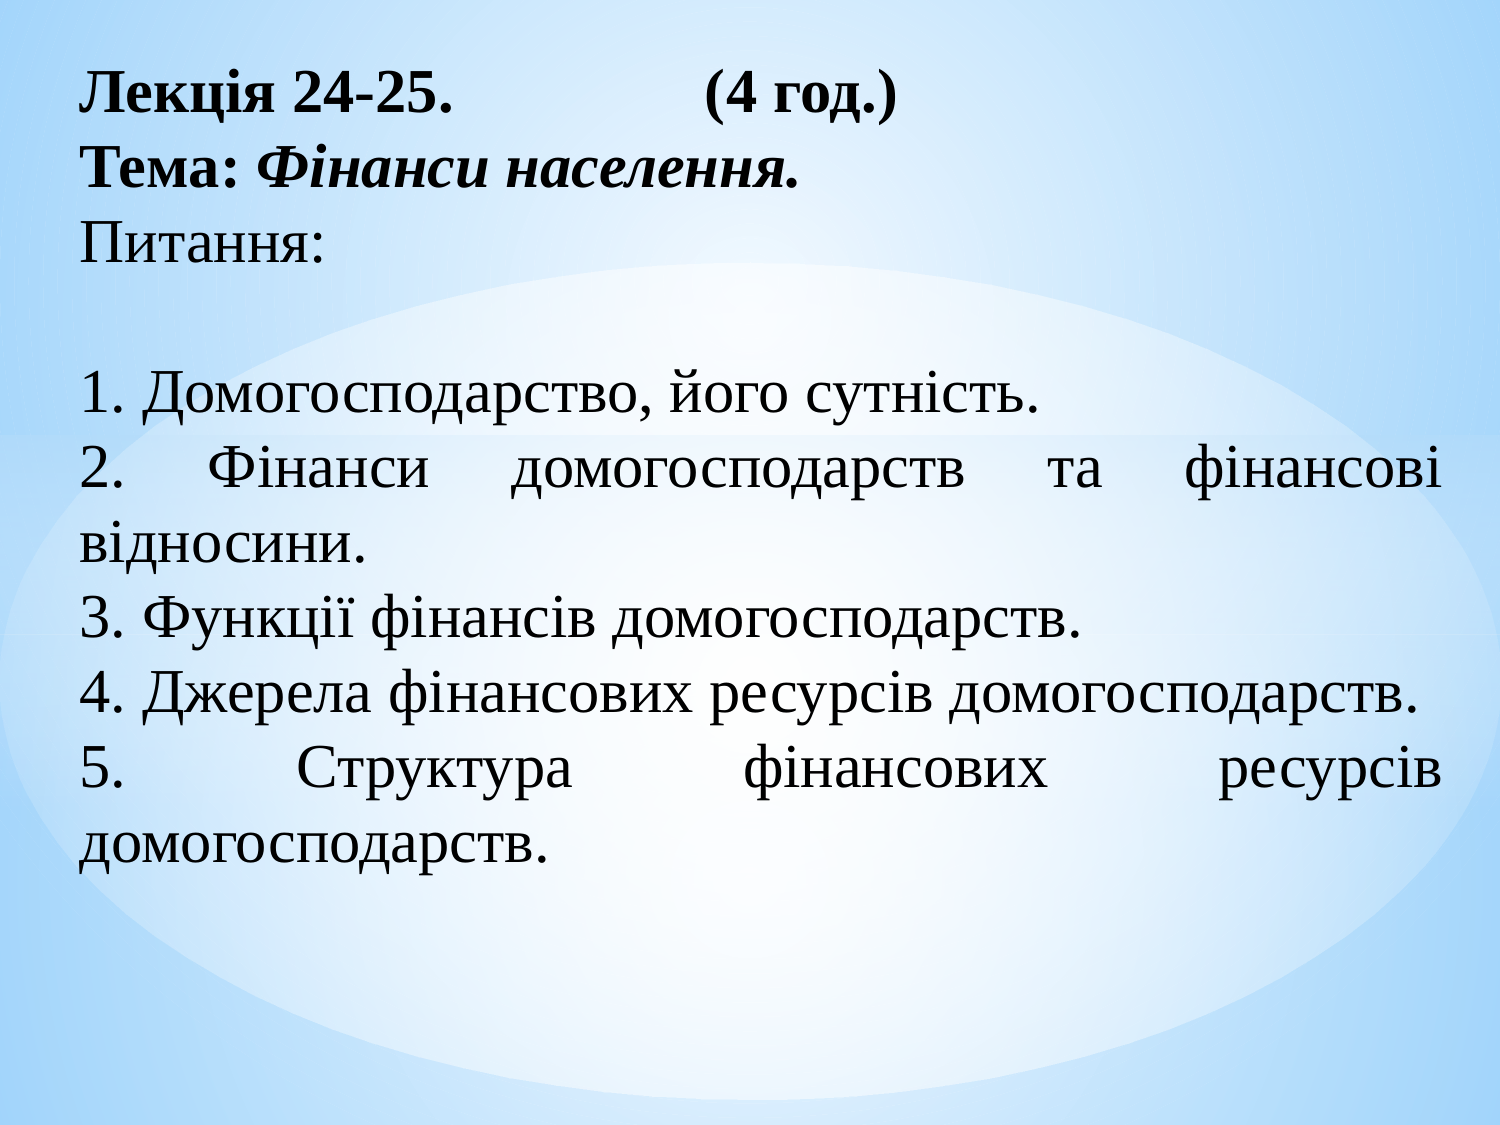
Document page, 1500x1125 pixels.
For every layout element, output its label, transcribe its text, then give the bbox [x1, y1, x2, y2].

text_box Лекція 24-25. (4 год.) Тема: Фінанси населення. Питання: 1. Домогосподарство, його сутність. 2. Фінанси домогосподарств та фінансові відносини. 3. Функції фінансів домогосподарств. 4. Джерела фінансових ресурсів домогосподарств. 5. Структура фінансових ресурсів домогосподарств. [64, 42, 1459, 882]
